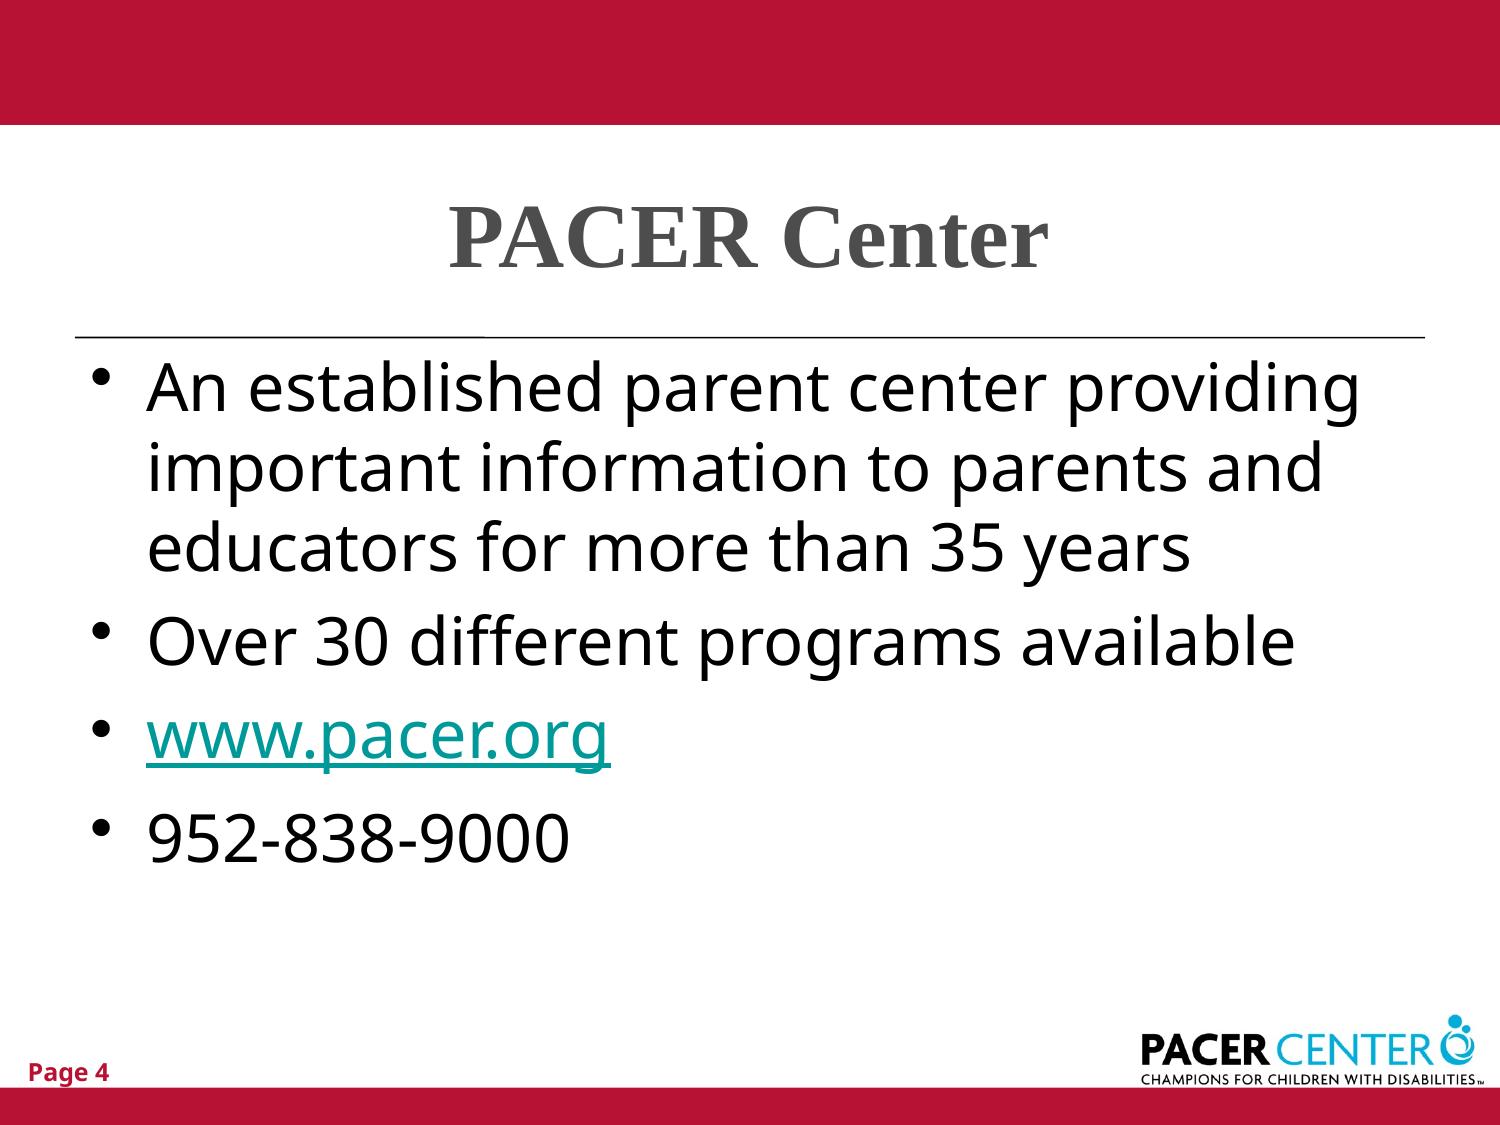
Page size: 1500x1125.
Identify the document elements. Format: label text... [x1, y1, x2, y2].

picture [1137, 1012, 1488, 1087]
list An established parent center providing important information to parents and educators for more than 35 years Over 30 different programs available www.pacer.org 952-838-9000 [74, 337, 1426, 1026]
title PACER Center [74, 137, 1426, 326]
slide_number Page 4 [12, 1048, 838, 1100]
